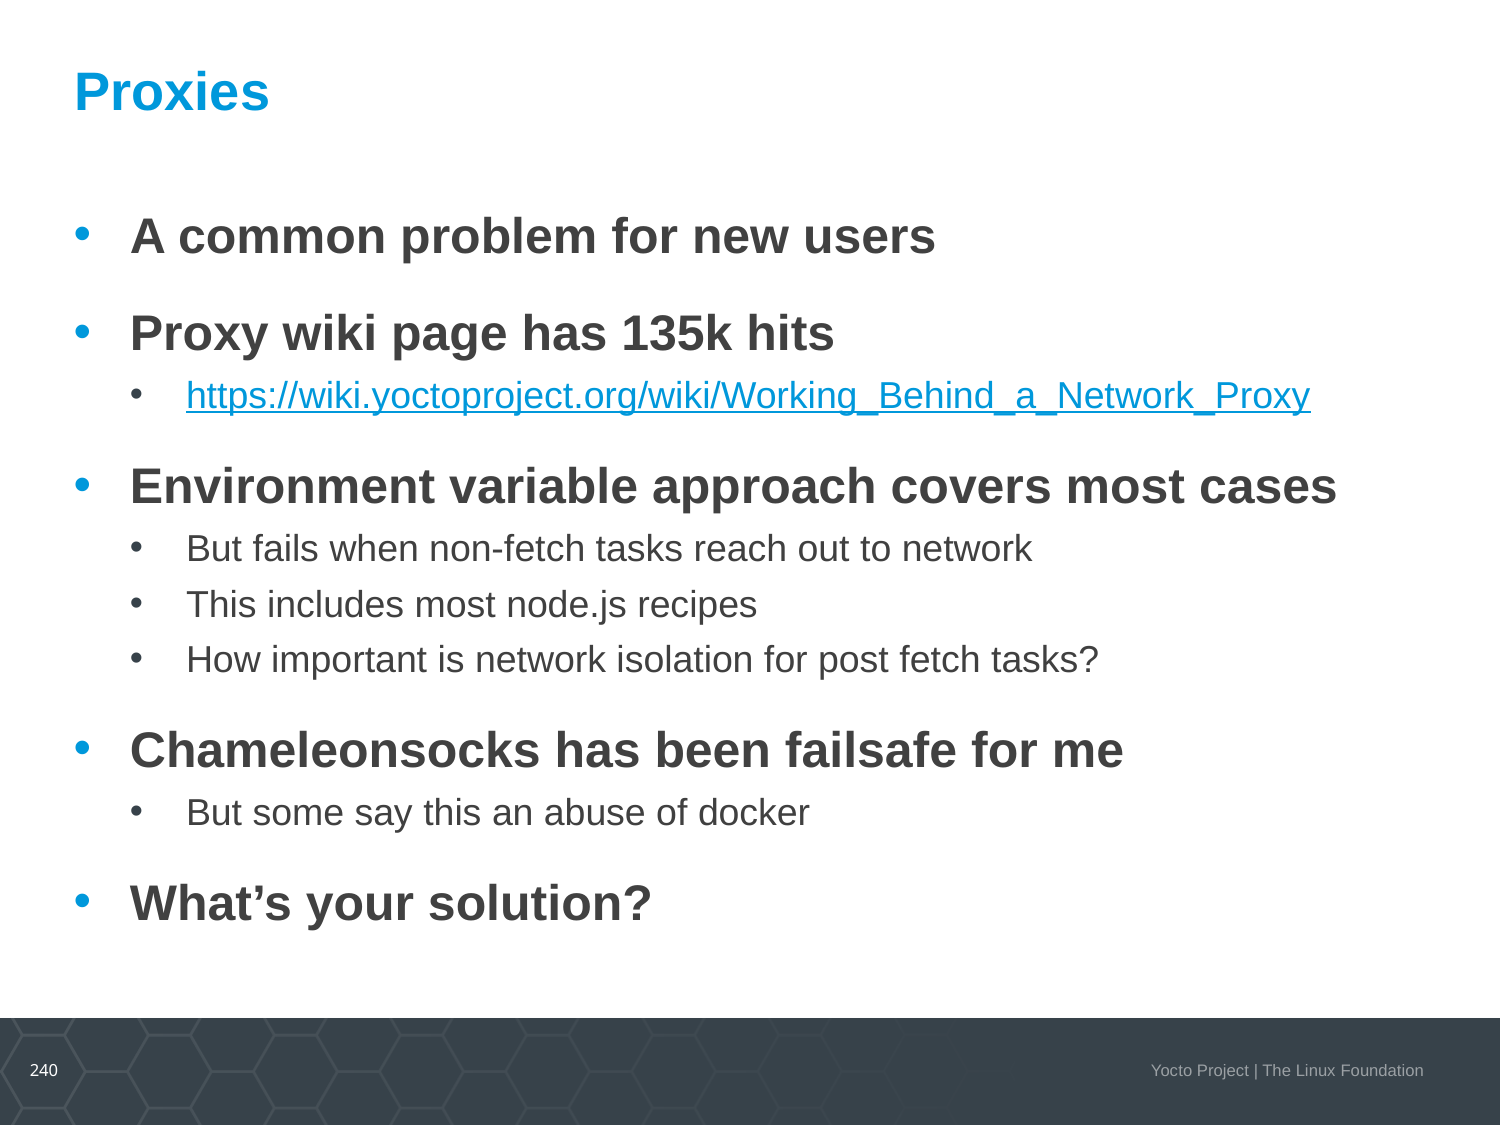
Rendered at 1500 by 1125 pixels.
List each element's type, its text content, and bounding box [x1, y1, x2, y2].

picture [0, 0, 1500, 1125]
title Proxies [74, 67, 1425, 203]
list A common problem for new users Proxy wiki page has 135k hits https://wiki.yoctoproject.org/wiki/Working_Behind_a_Network_Proxy Environment variable approach covers most cases But fails when non-fetch tasks reach out to network This includes most node.js recipes How important is network isolation for post fetch tasks? Chameleonsocks has been failsafe for me But some say this an abuse of docker What’s your solution? [73, 203, 1425, 947]
